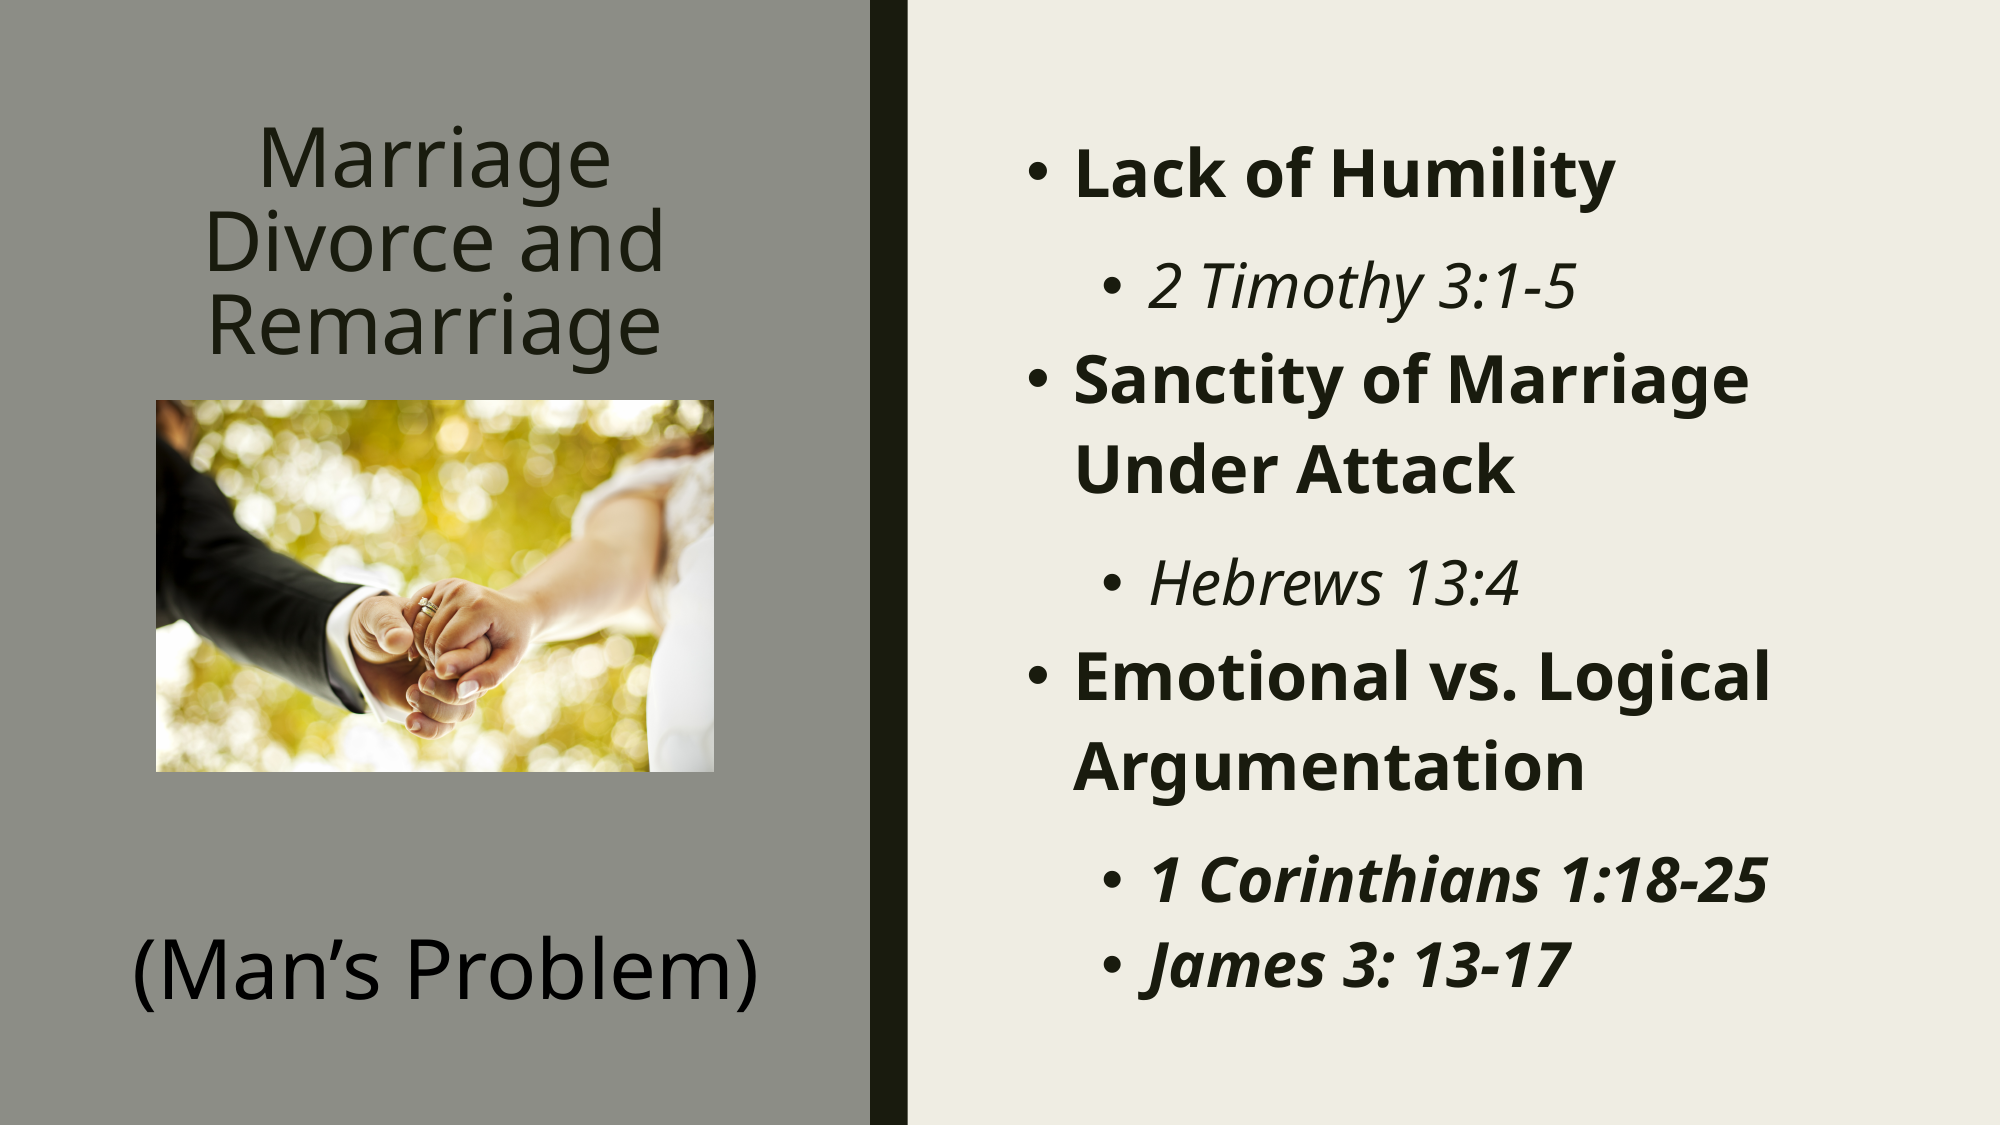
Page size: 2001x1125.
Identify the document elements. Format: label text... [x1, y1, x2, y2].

title Marriage Divorce and Remarriage [118, 112, 752, 467]
list Lack of Humility 2 Timothy 3:1-5 Sanctity of Marriage Under Attack Hebrews 13:4 Emotional vs. Logical Argumentation 1 Corinthians 1:18-25 James 3: 13-17 [1011, 112, 1960, 1060]
text_box (Man’s Problem) [40, 908, 852, 1024]
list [156, 401, 714, 772]
